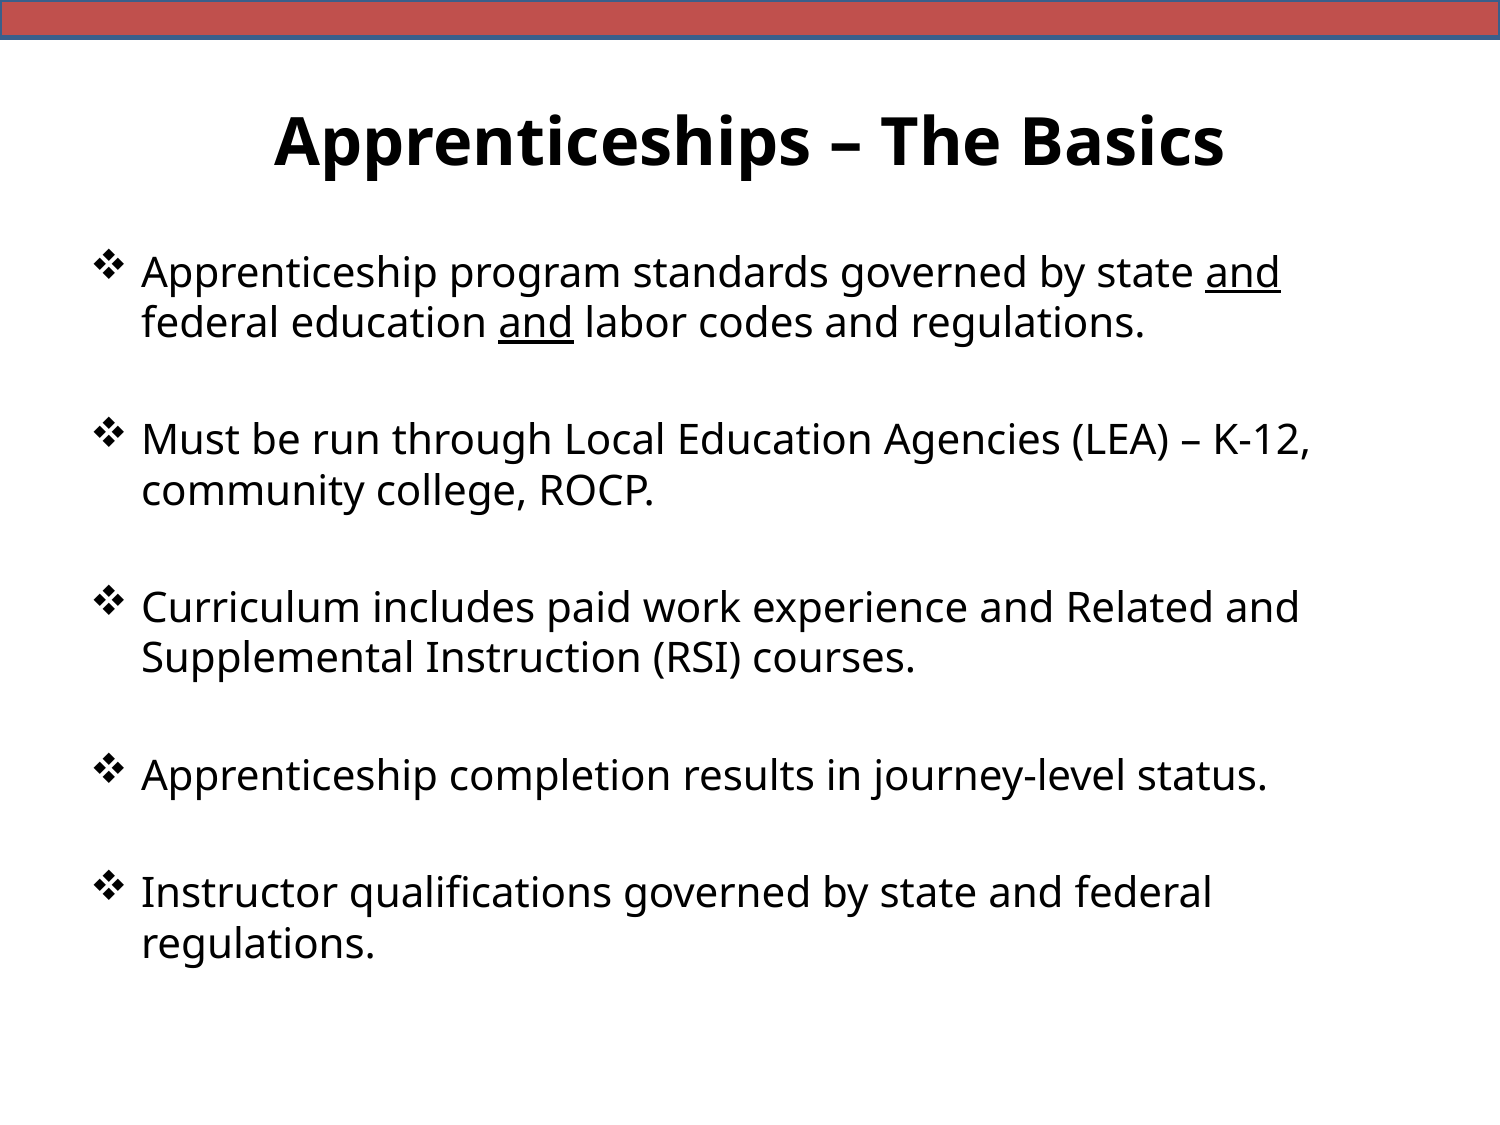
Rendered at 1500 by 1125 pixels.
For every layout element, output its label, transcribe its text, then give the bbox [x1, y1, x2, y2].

title Apprenticeships – The Basics [75, 45, 1425, 233]
text_box [0, 0, 1500, 40]
list Apprenticeship program standards governed by state and federal education and labor codes and regulations. Must be run through Local Education Agencies (LEA) – K-12, community college, ROCP. Curriculum includes paid work experience and Related and Supplemental Instruction (RSI) courses. Apprenticeship completion results in journey-level status. Instructor qualifications governed by state and federal regulations. [75, 237, 1425, 980]
